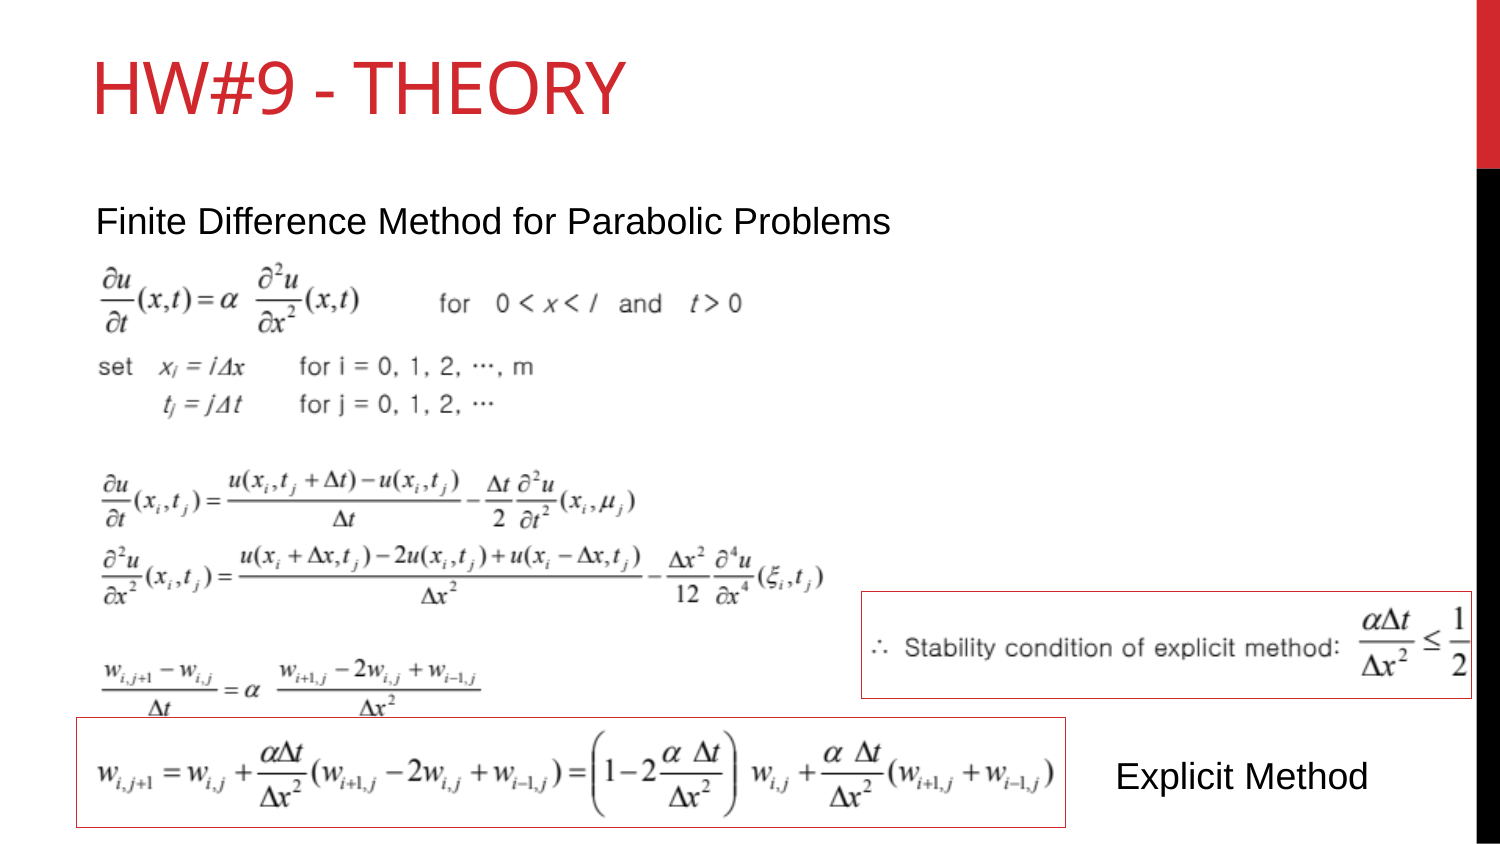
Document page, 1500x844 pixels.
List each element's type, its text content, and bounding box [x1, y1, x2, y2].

picture [860, 591, 1473, 699]
text_box Explicit Method [1100, 744, 1385, 805]
picture [85, 259, 774, 340]
text_box Finite Difference Method for Parabolic Problems [80, 189, 917, 250]
picture [68, 341, 1067, 828]
title HW#9 - Theory [75, 34, 1025, 137]
